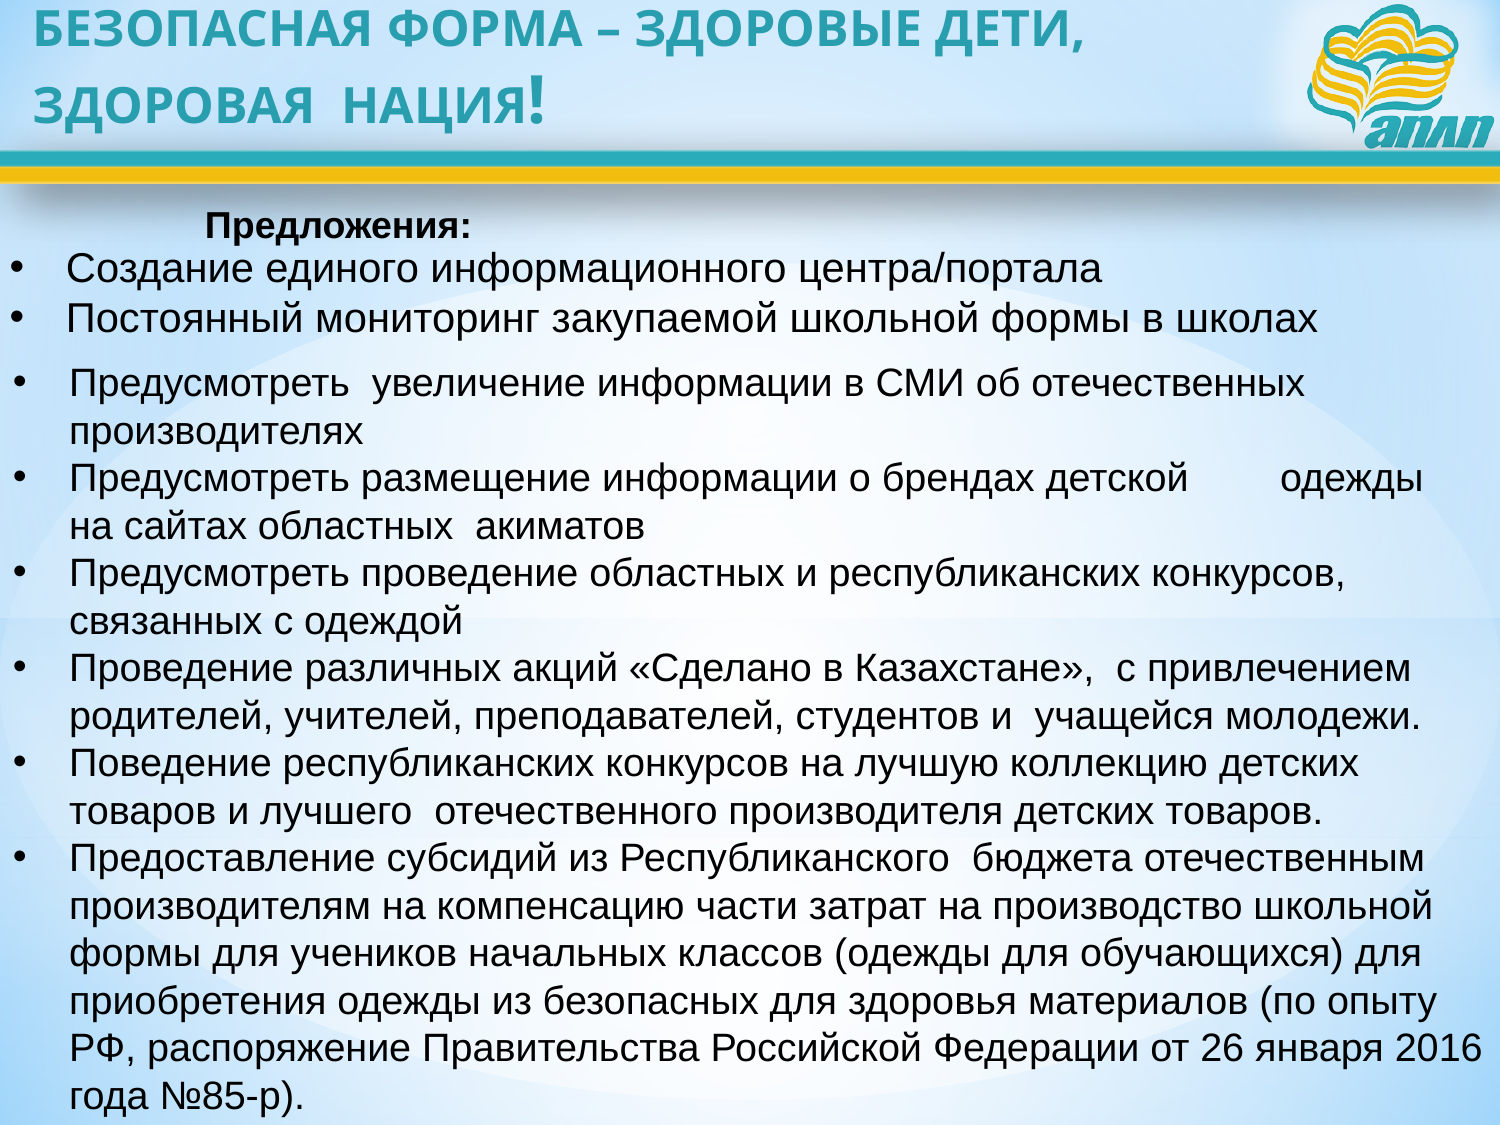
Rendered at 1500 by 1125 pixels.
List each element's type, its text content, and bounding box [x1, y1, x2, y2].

text_box Предусмотреть увеличение информации в СМИ об отечественных производителях Предусмотреть размещение информации о брендах детской одежды на сайтах областных акиматов Предусмотреть проведение областных и республиканских конкурсов, связанных с одеждой Проведение различных акций «Сделано в Казахстане», с привлечением родителей, учителей, преподавателей, студентов и учащейся молодежи. Поведение республиканских конкурсов на лучшую коллекцию детских товаров и лучшего отечественного производителя детских товаров. Предоставление субсидий из Республиканского бюджета отечественным производителям на компенсацию части затрат на производство школьной формы для учеников начальных классов (одежды для обучающихся) для приобретения одежды из безопасных для здоровья материалов (по опыту РФ, распоряжение Правительства Российской Федерации от 26 января 2016 года №85-р). [0, 350, 1500, 1125]
title БЕЗОПАСНАЯ ФОРМА – ЗДОРОВЫЕ ДЕТИ, ЗДОРОВАЯ НАЦИЯ! [17, 0, 1245, 136]
picture [0, 1, 1500, 185]
text_box Предложения: [190, 193, 1124, 254]
text_box Создание единого информационного центра/портала Постоянный мониторинг закупаемой школьной формы в школах [0, 233, 1468, 349]
